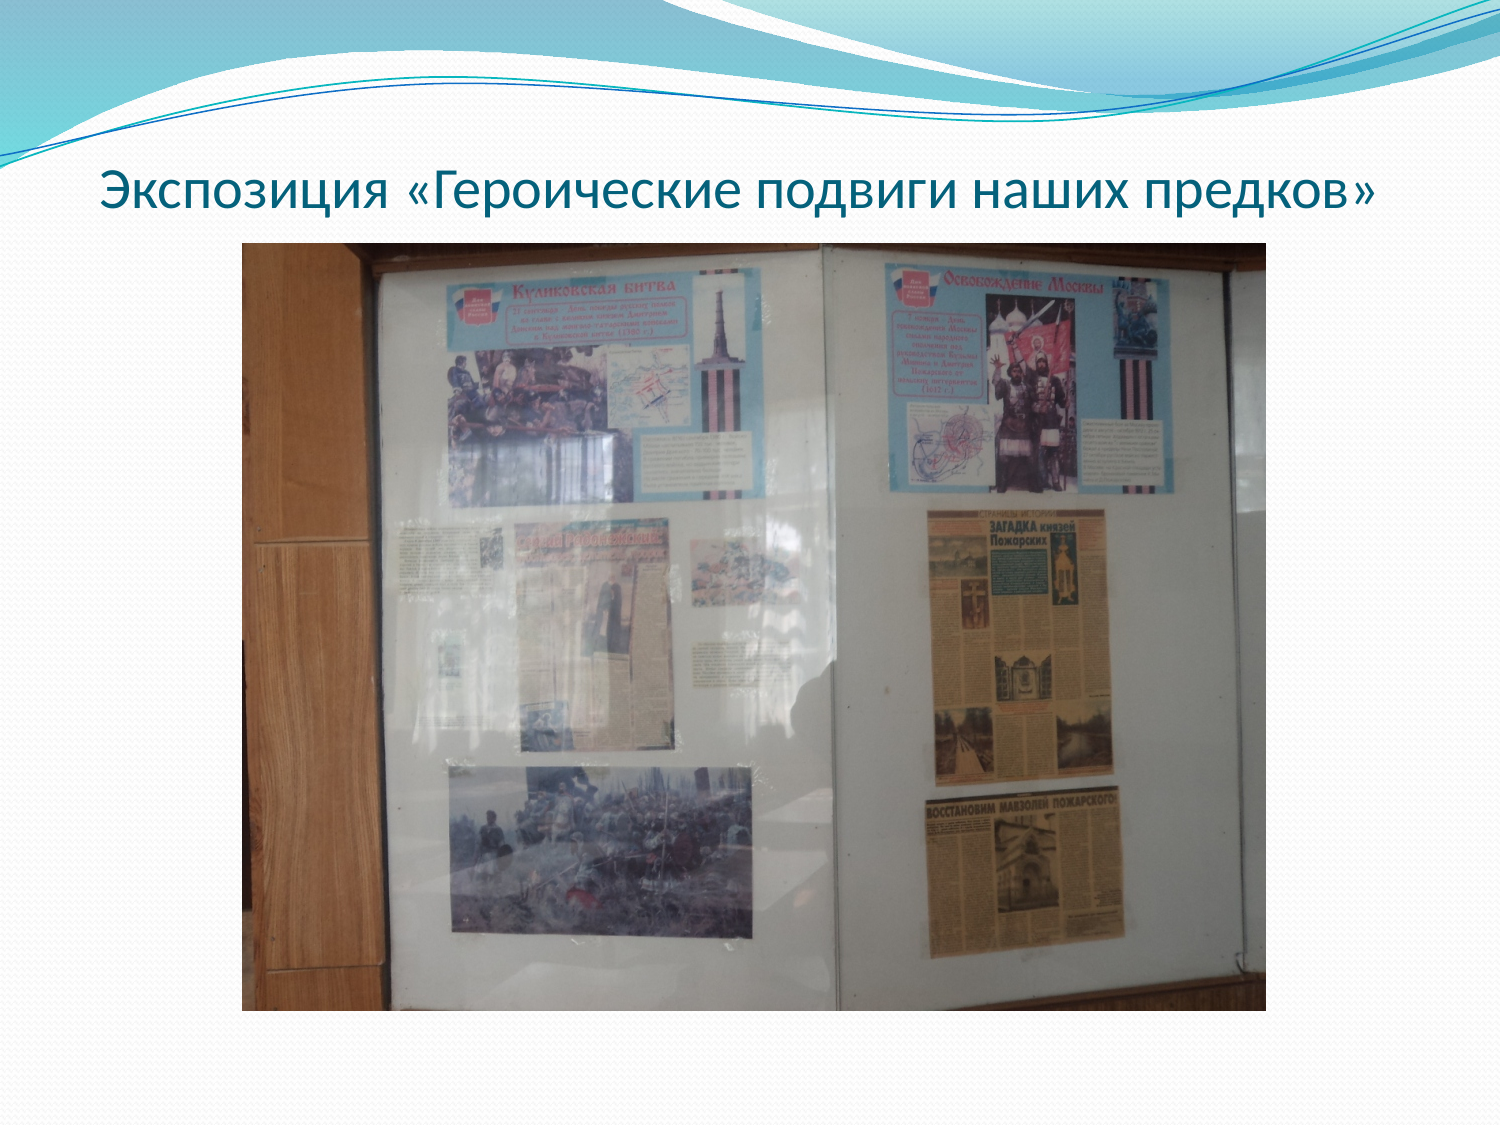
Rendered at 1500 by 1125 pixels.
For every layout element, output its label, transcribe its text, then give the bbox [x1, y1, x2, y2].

picture [241, 243, 1266, 1012]
title Экспозиция «Героические подвиги наших предков» [64, 136, 1416, 221]
